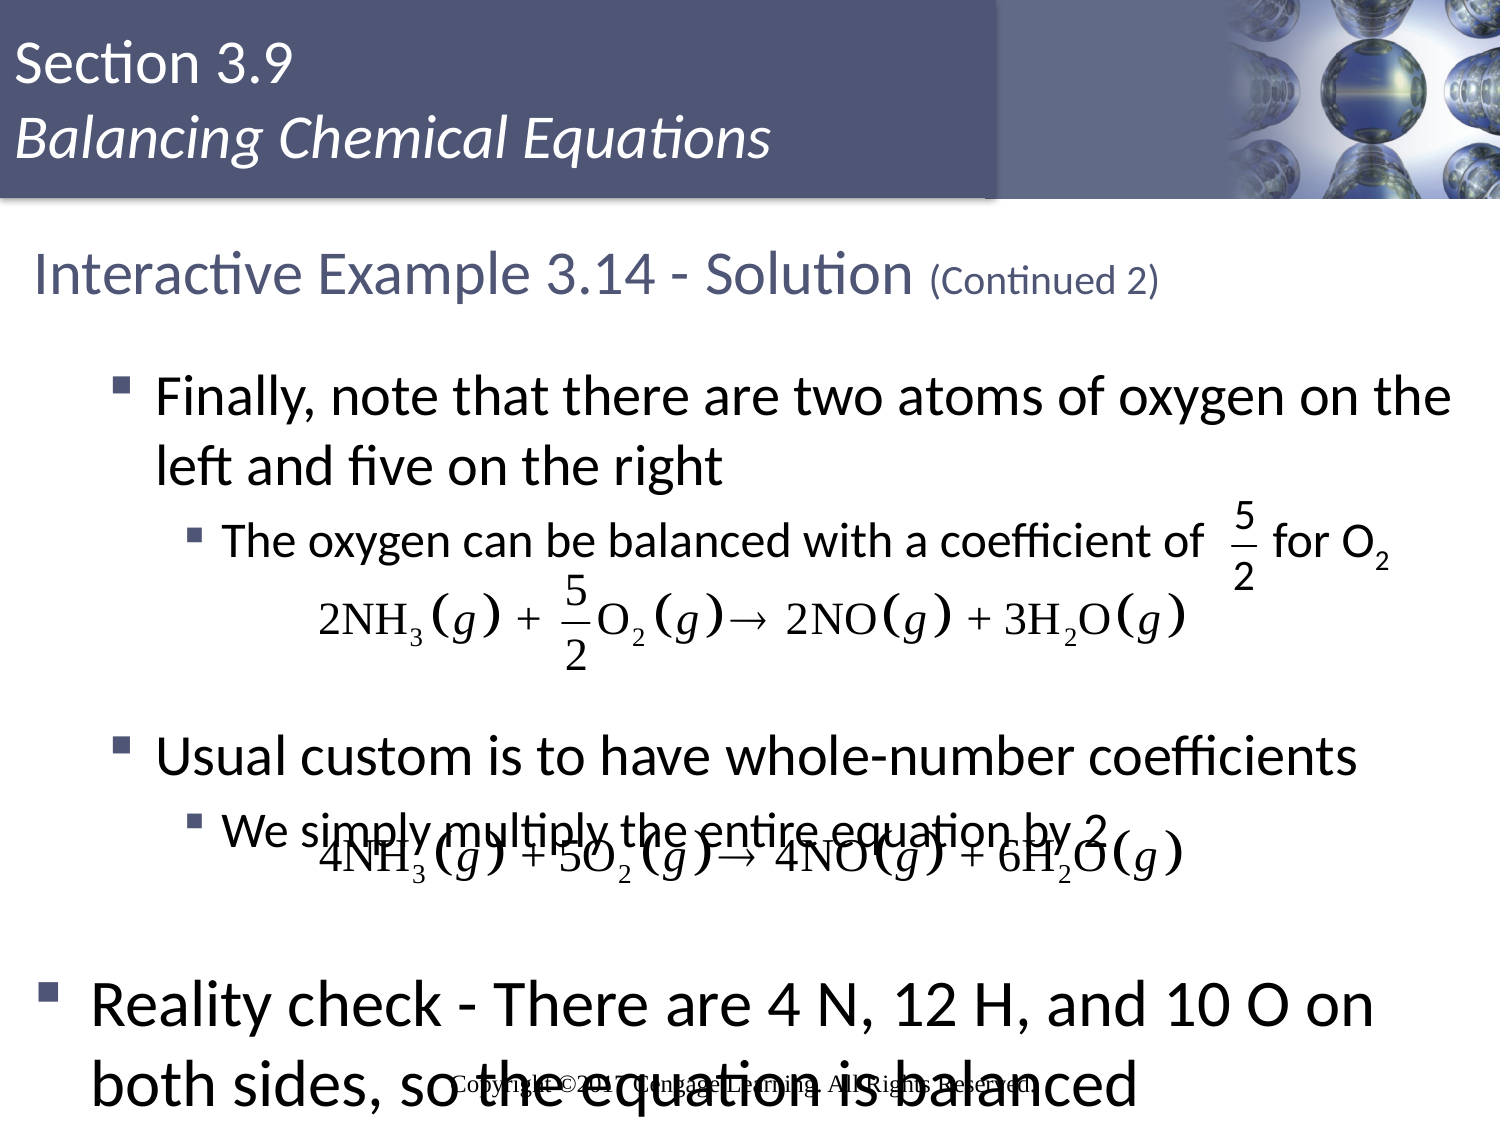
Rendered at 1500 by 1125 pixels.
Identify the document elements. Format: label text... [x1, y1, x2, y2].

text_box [1224, 487, 1265, 601]
picture [996, 0, 1500, 199]
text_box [310, 560, 1192, 681]
list Finally, note that there are two atoms of oxygen on the left and five on the right The oxygen can be balanced with a coefficient of for O2 Usual custom is to have whole-number coefficients We simply multiply the entire equation by 2 Reality check - There are 4 N, 12 H, and 10 O on both sides, so the equation is balanced [18, 350, 1471, 1100]
title Interactive Example 3.14 - Solution (Continued 2) [18, 212, 1471, 327]
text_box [311, 820, 1187, 900]
